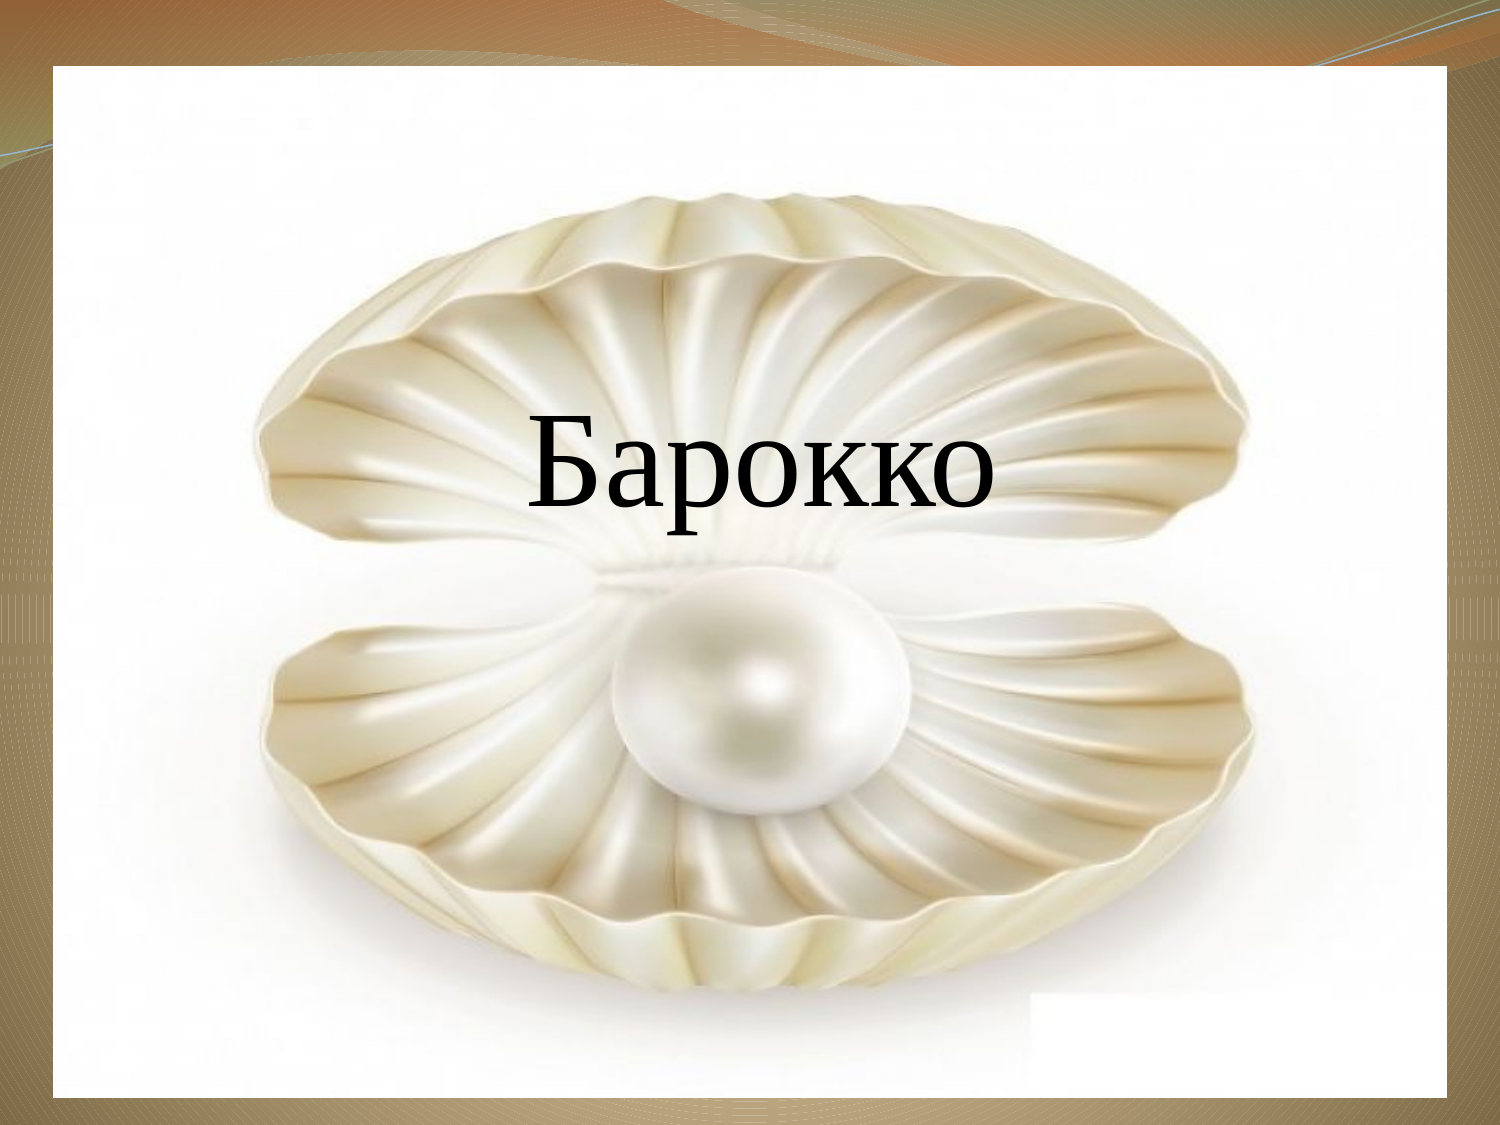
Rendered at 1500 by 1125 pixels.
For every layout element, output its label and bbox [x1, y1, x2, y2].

picture [52, 66, 1448, 1098]
